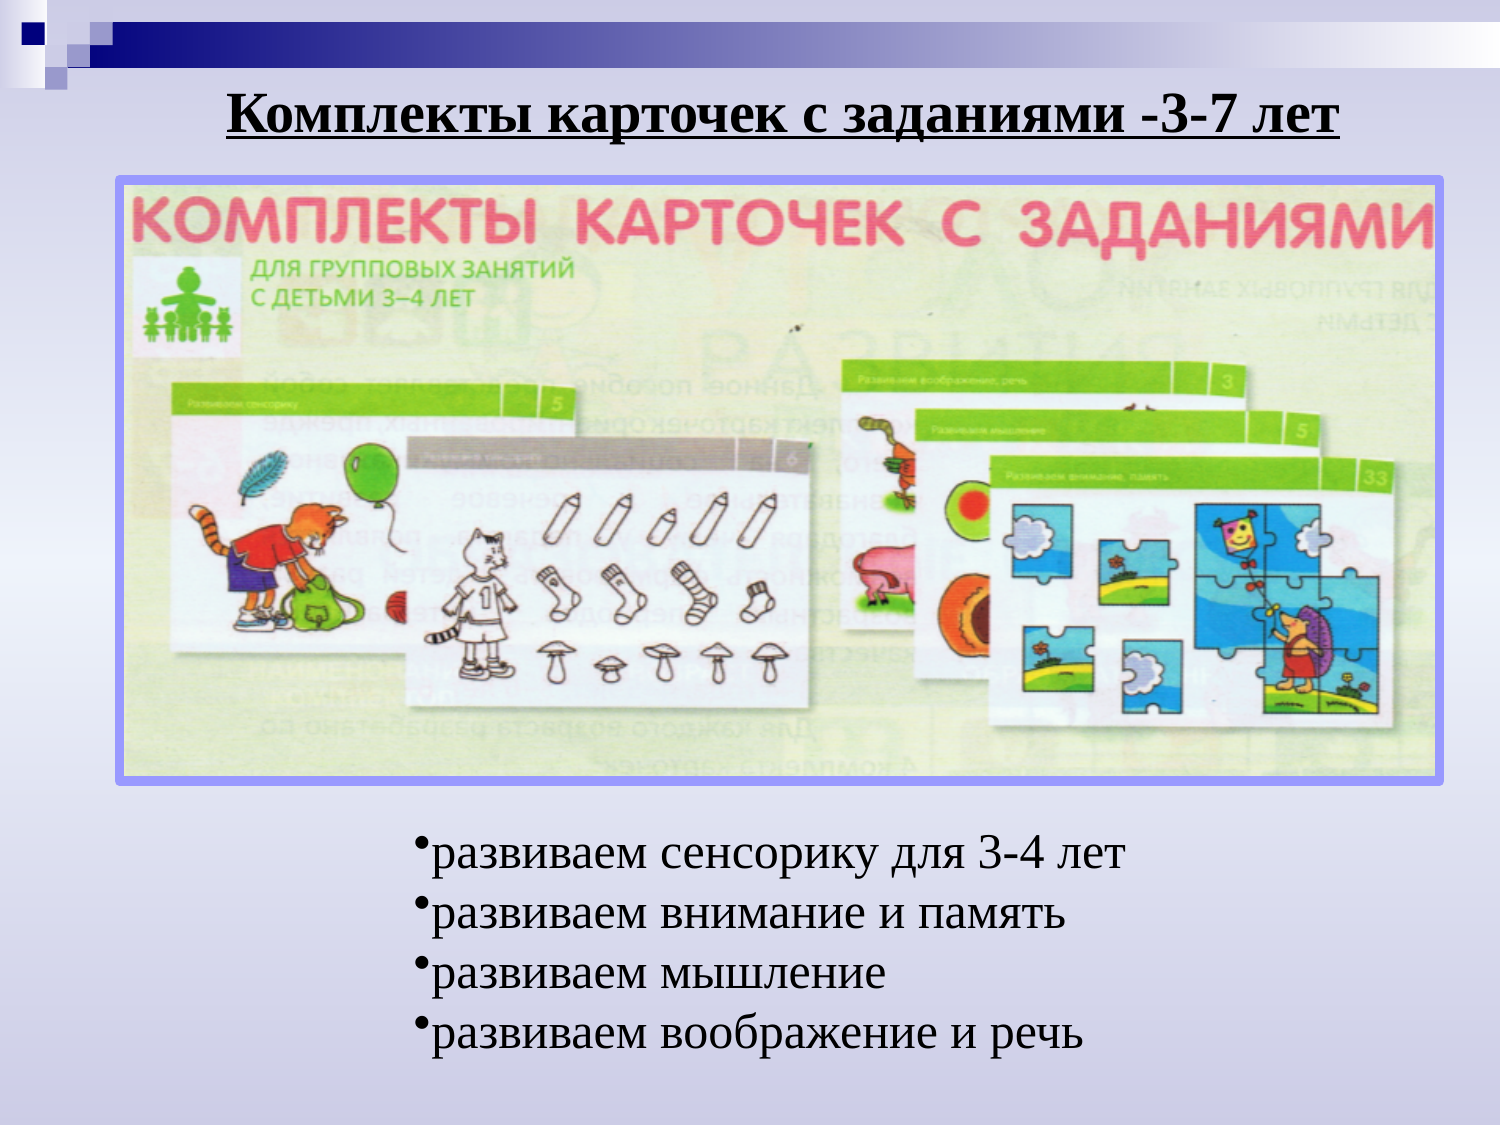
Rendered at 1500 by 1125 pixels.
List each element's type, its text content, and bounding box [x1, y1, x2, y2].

picture [123, 184, 1436, 777]
text_box развиваем сенсорику для 3-4 лет развиваем внимание и память развиваем мышление развиваем воображение и речь [289, 810, 1164, 1066]
text_box Комплекты карточек с заданиями -3-7 лет [211, 66, 1355, 152]
